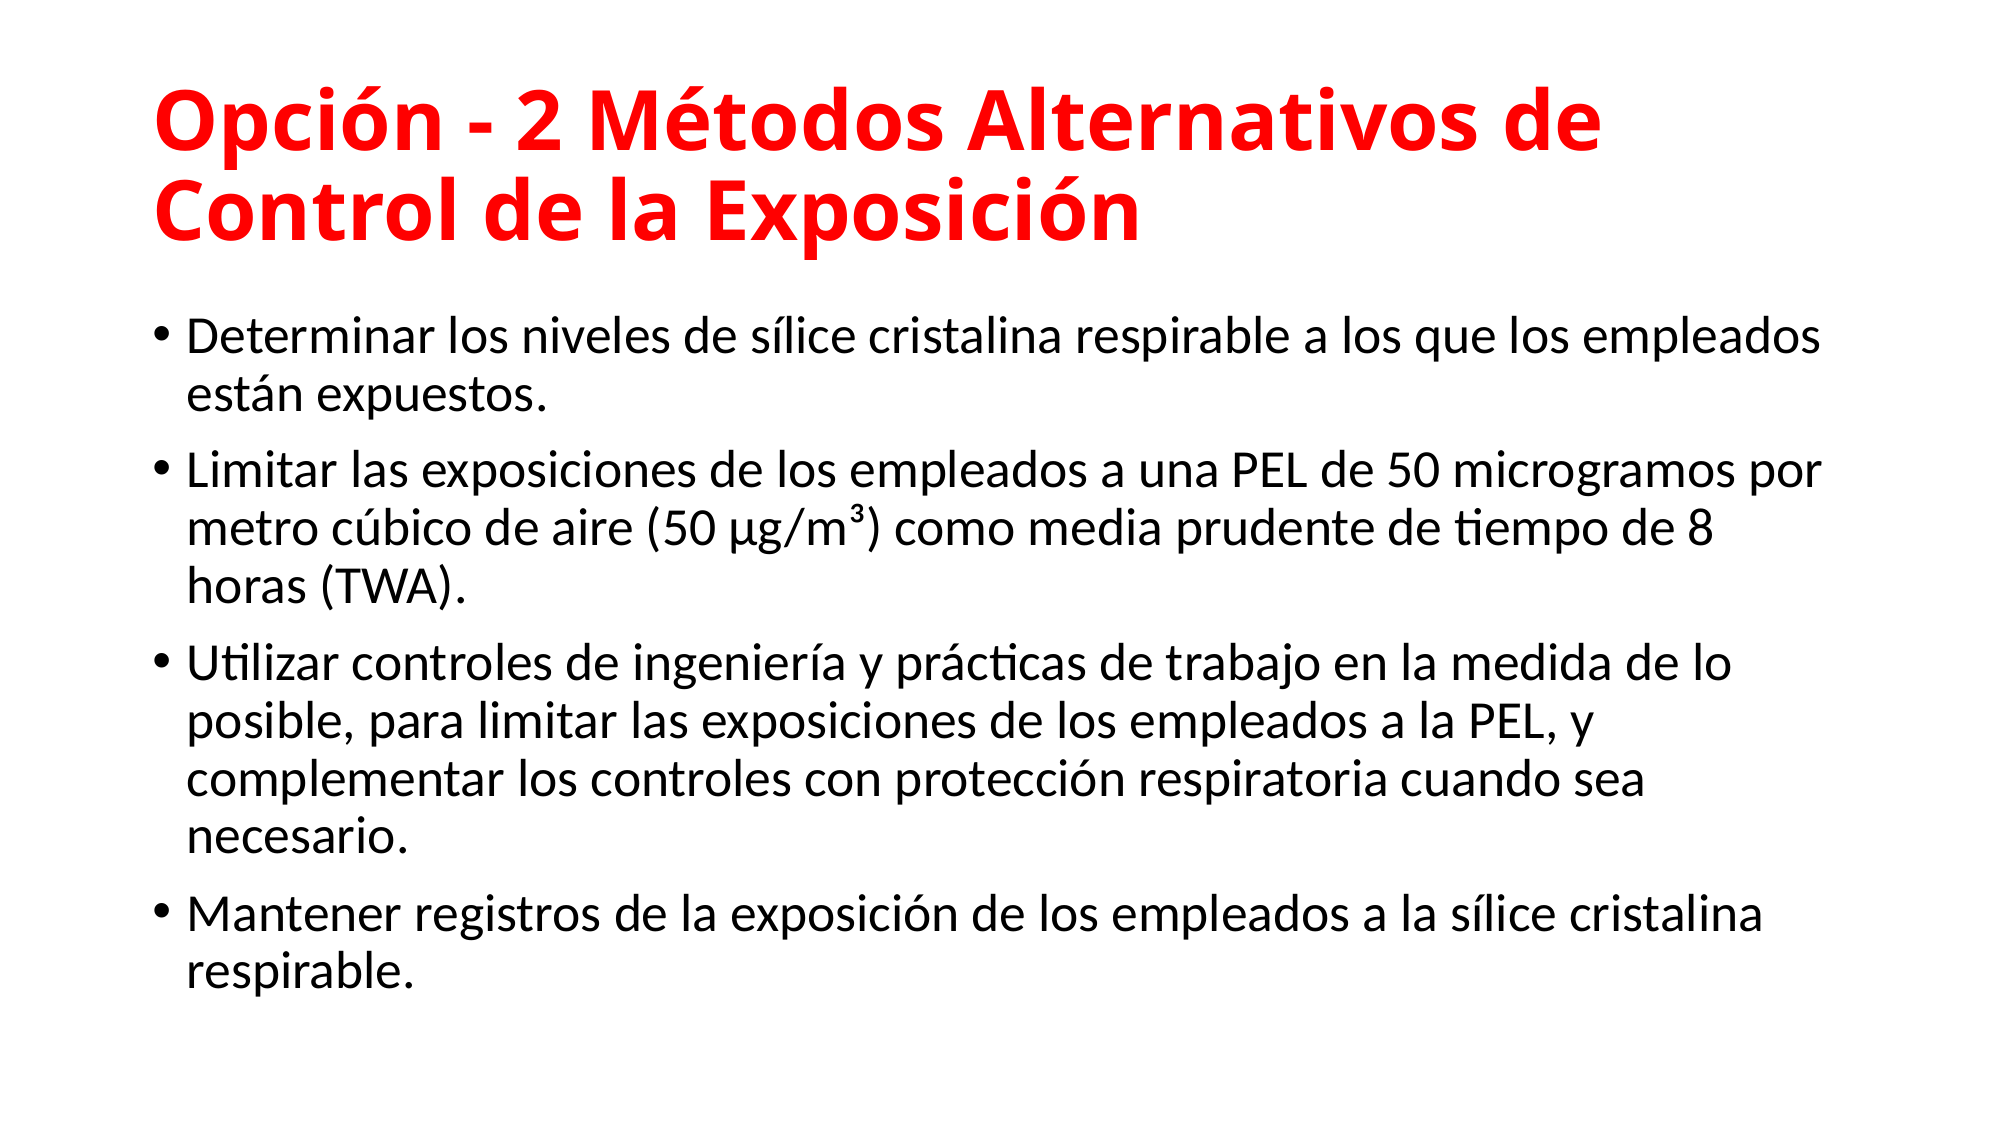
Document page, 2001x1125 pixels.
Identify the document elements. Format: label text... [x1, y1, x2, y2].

title Opción - 2 Métodos Alternativos de Control de la Exposición [137, 59, 1863, 278]
list Determinar los niveles de sílice cristalina respirable a los que los empleados están expuestos. Limitar las exposiciones de los empleados a una PEL de 50 microgramos por metro cúbico de aire (50 µg/m³) como media prudente de tiempo de 8 horas (TWA). Utilizar controles de ingeniería y prácticas de trabajo en la medida de lo posible, para limitar las exposiciones de los empleados a la PEL, y complementar los controles con protección respiratoria cuando sea necesario. Mantener registros de la exposición de los empleados a la sílice cristalina respirable. [137, 299, 1863, 1014]
